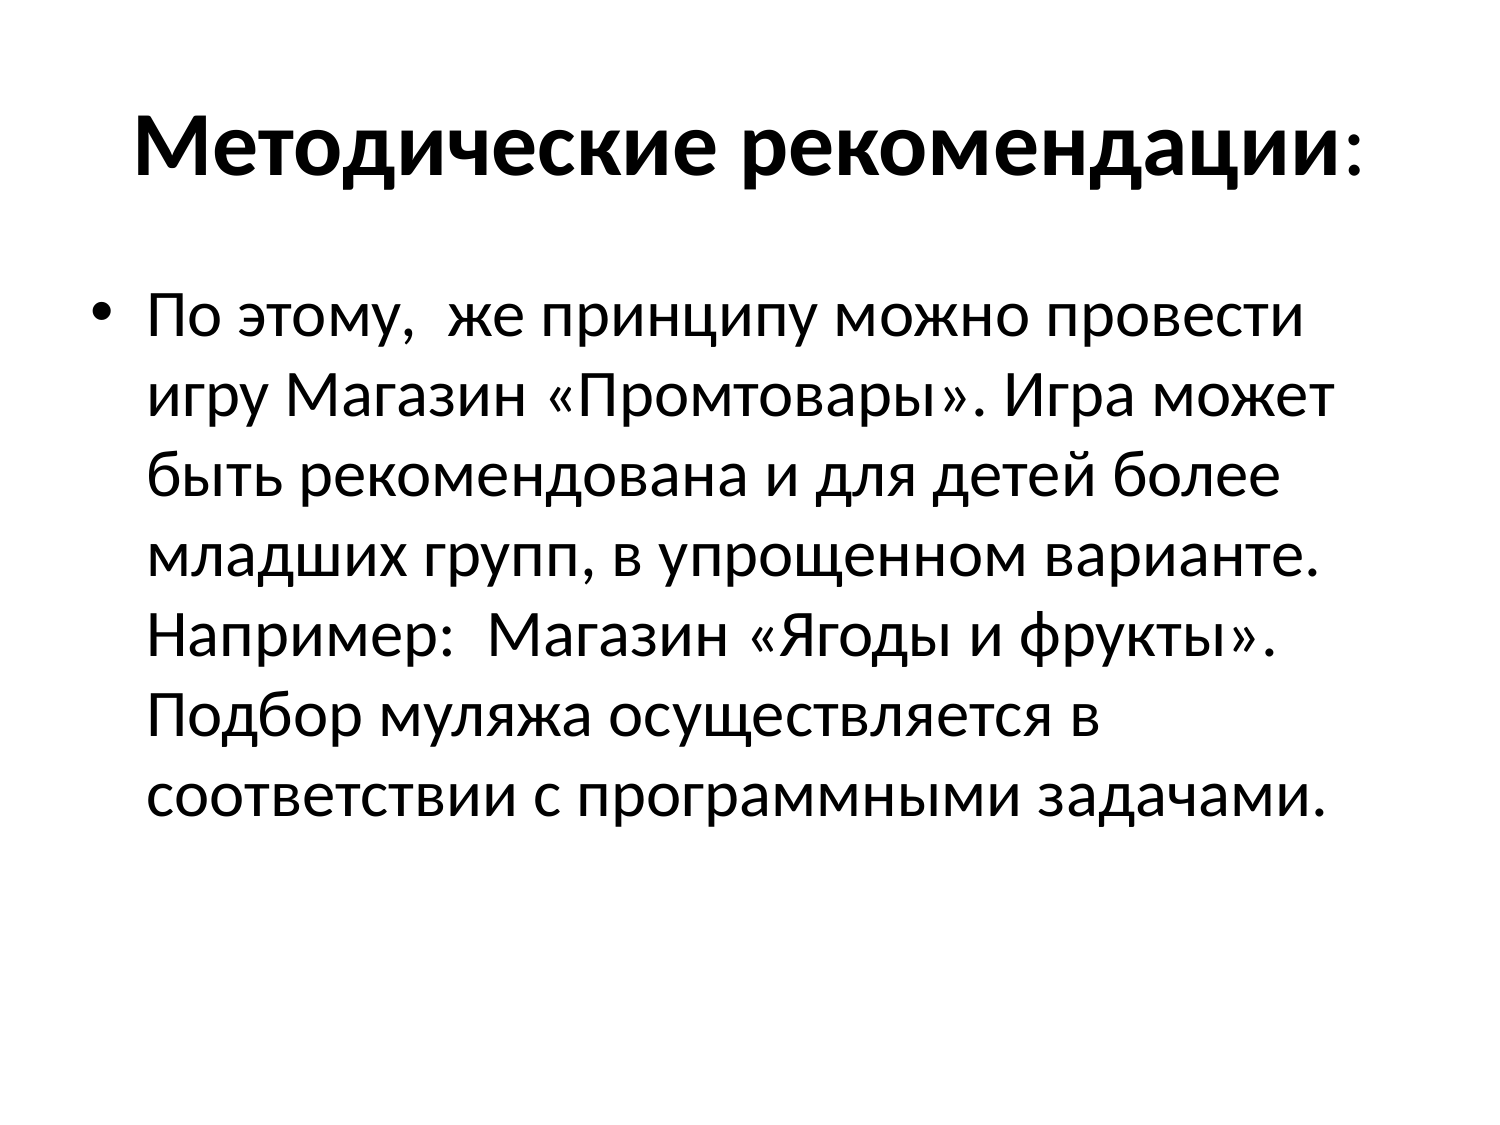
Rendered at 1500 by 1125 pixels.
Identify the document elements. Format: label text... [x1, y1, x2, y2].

list По этому, же принципу можно провести игру Магазин «Промтовары». Игра может быть рекомендована и для детей более младших групп, в упрощенном варианте. Например: Магазин «Ягоды и фрукты». Подбор муляжа осуществляется в соответствии с программными задачами. [75, 262, 1425, 1005]
title Методические рекомендации: [75, 45, 1425, 233]
